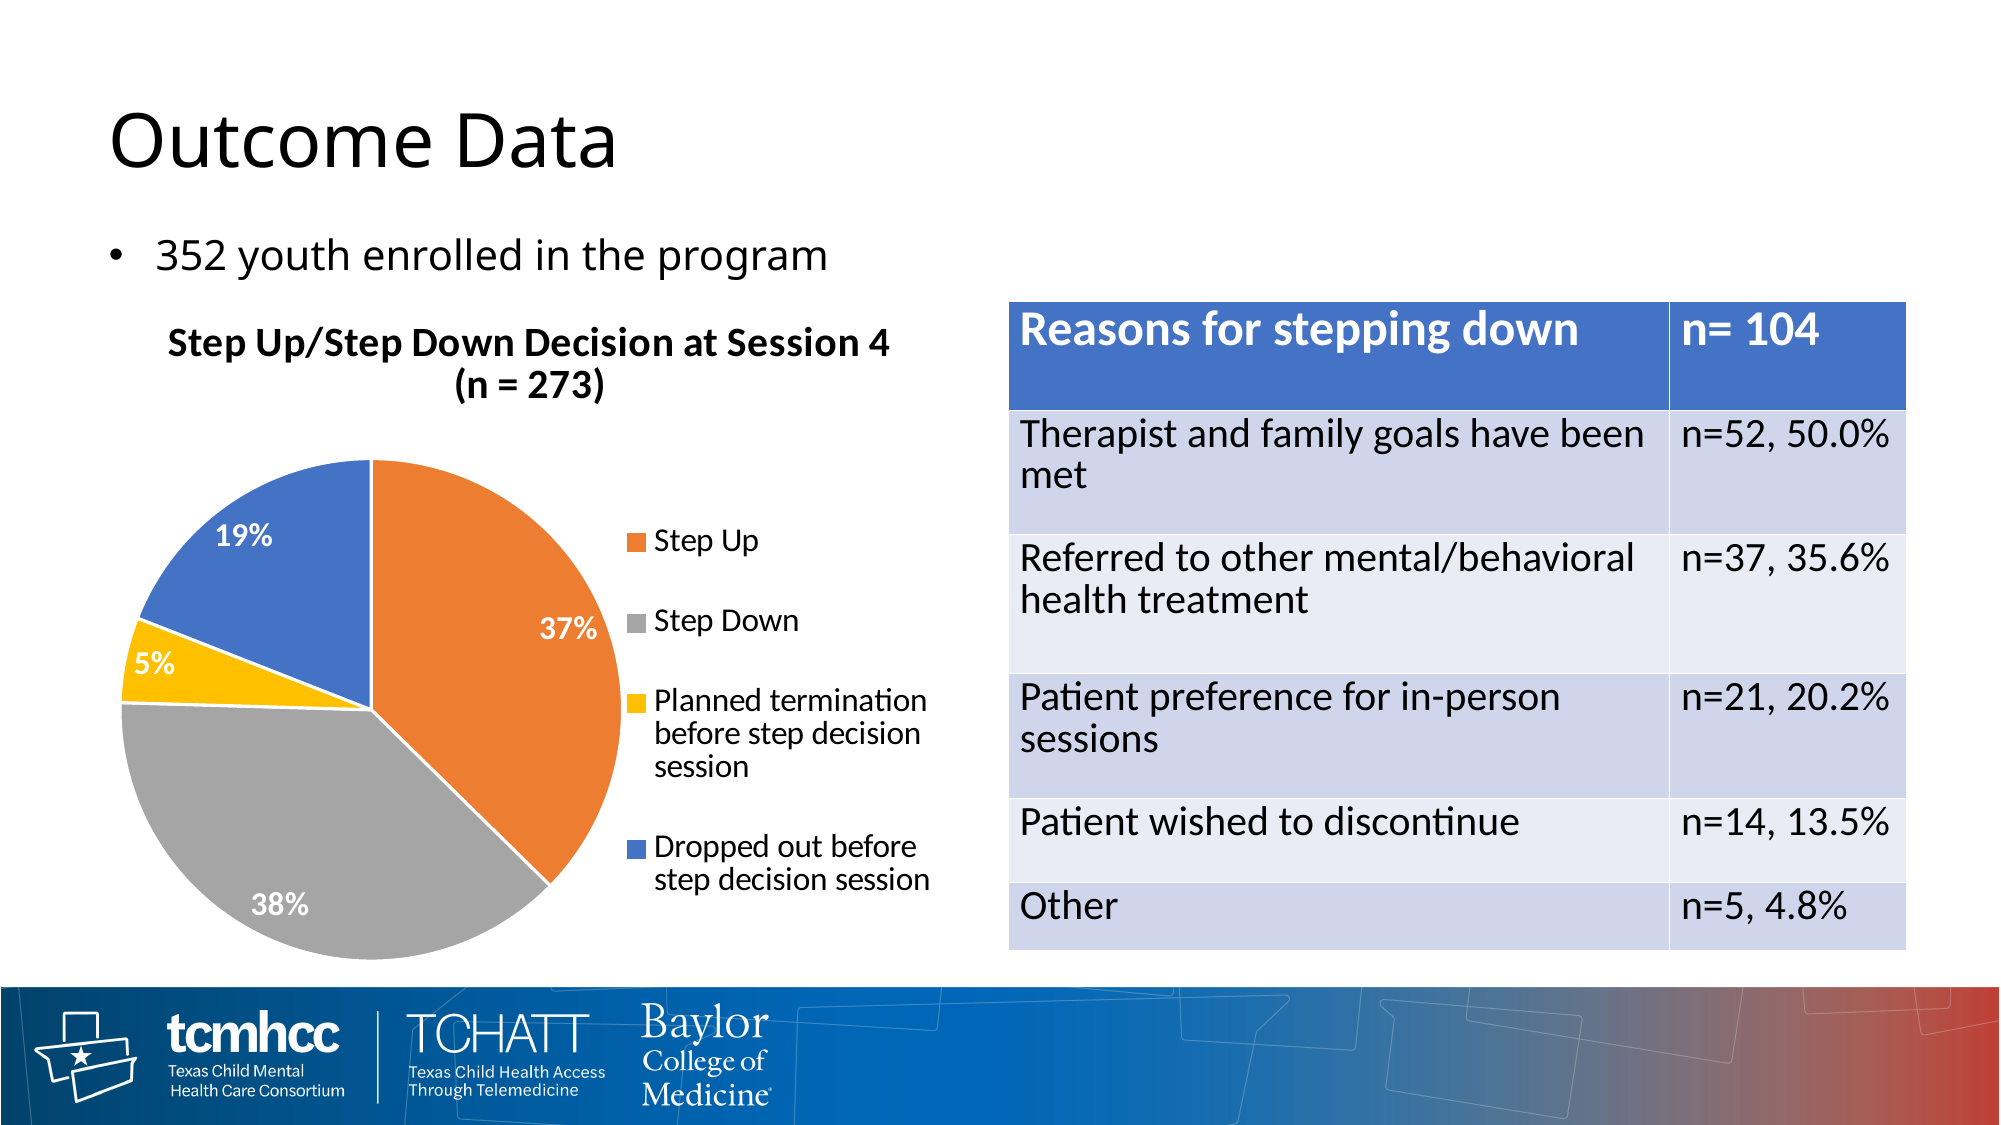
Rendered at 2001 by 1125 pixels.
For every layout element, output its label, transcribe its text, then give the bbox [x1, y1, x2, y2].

table_header Reasons for stepping down​ [1009, 302, 1669, 410]
table_header n= 104 [1670, 302, 1906, 410]
list 352 youth enrolled in the program [93, 227, 1907, 898]
picture [1, 0, 1999, 1125]
table_cell n=52, 50.0%​ [1670, 411, 1906, 534]
table_cell n=21, 20.2%​ [1670, 674, 1906, 798]
table_cell Other​ [1009, 883, 1669, 950]
table_cell n=5, 4.8%​ [1670, 883, 1906, 950]
table_cell Therapist and family goals have been met ​ [1009, 411, 1669, 534]
table_cell n=14, 13.5%​ [1670, 799, 1906, 882]
chart [54, 292, 980, 996]
table_cell Referred to other mental/behavioral health treatment ​ [1009, 535, 1669, 673]
title Outcome Data [93, 72, 1907, 214]
table_cell Patient preference for in-person sessions ​ [1009, 674, 1669, 798]
table_cell n=37, 35.6%​ [1670, 535, 1906, 673]
table_cell Patient wished to discontinue ​ [1009, 799, 1669, 882]
